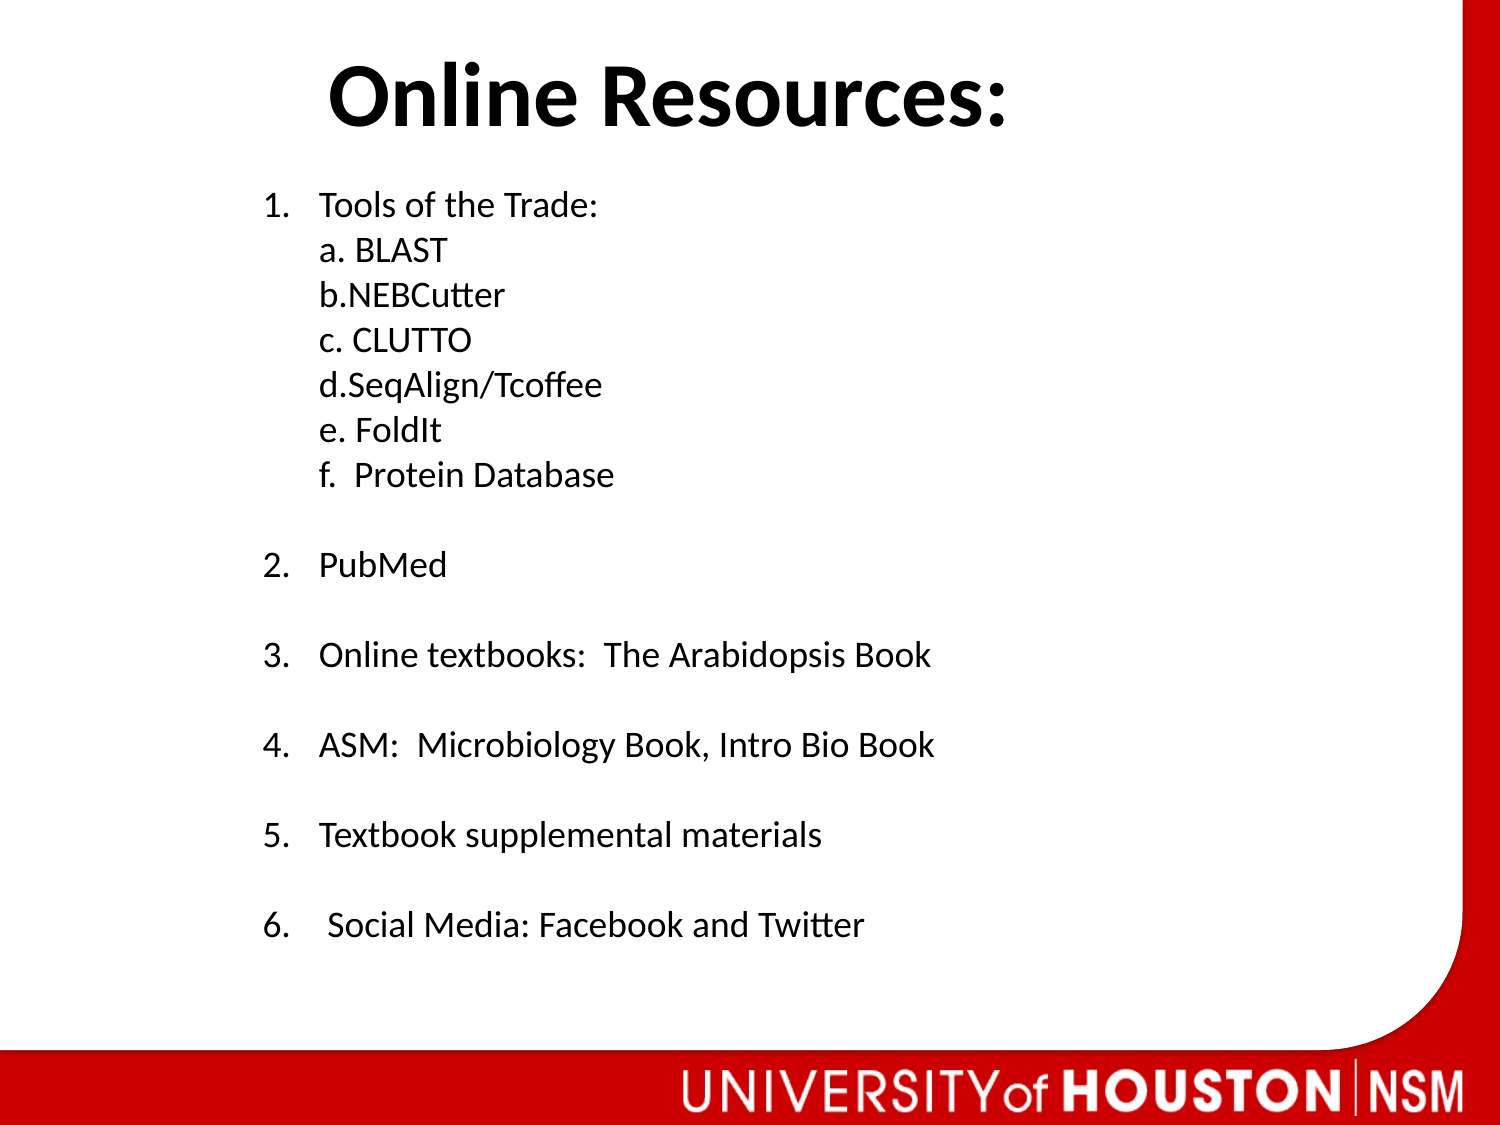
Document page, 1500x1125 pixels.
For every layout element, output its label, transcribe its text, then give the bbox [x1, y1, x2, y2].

text_box Tools of the Trade: a. BLAST b.NEBCutter c. CLUTTO d.SeqAlign/Tcoffee e. FoldIt f. Protein Database PubMed Online textbooks: The Arabidopsis Book ASM: Microbiology Book, Intro Bio Book Textbook supplemental materials Social Media: Facebook and Twitter [247, 172, 1261, 998]
text_box Online Resources: [313, 27, 1025, 153]
